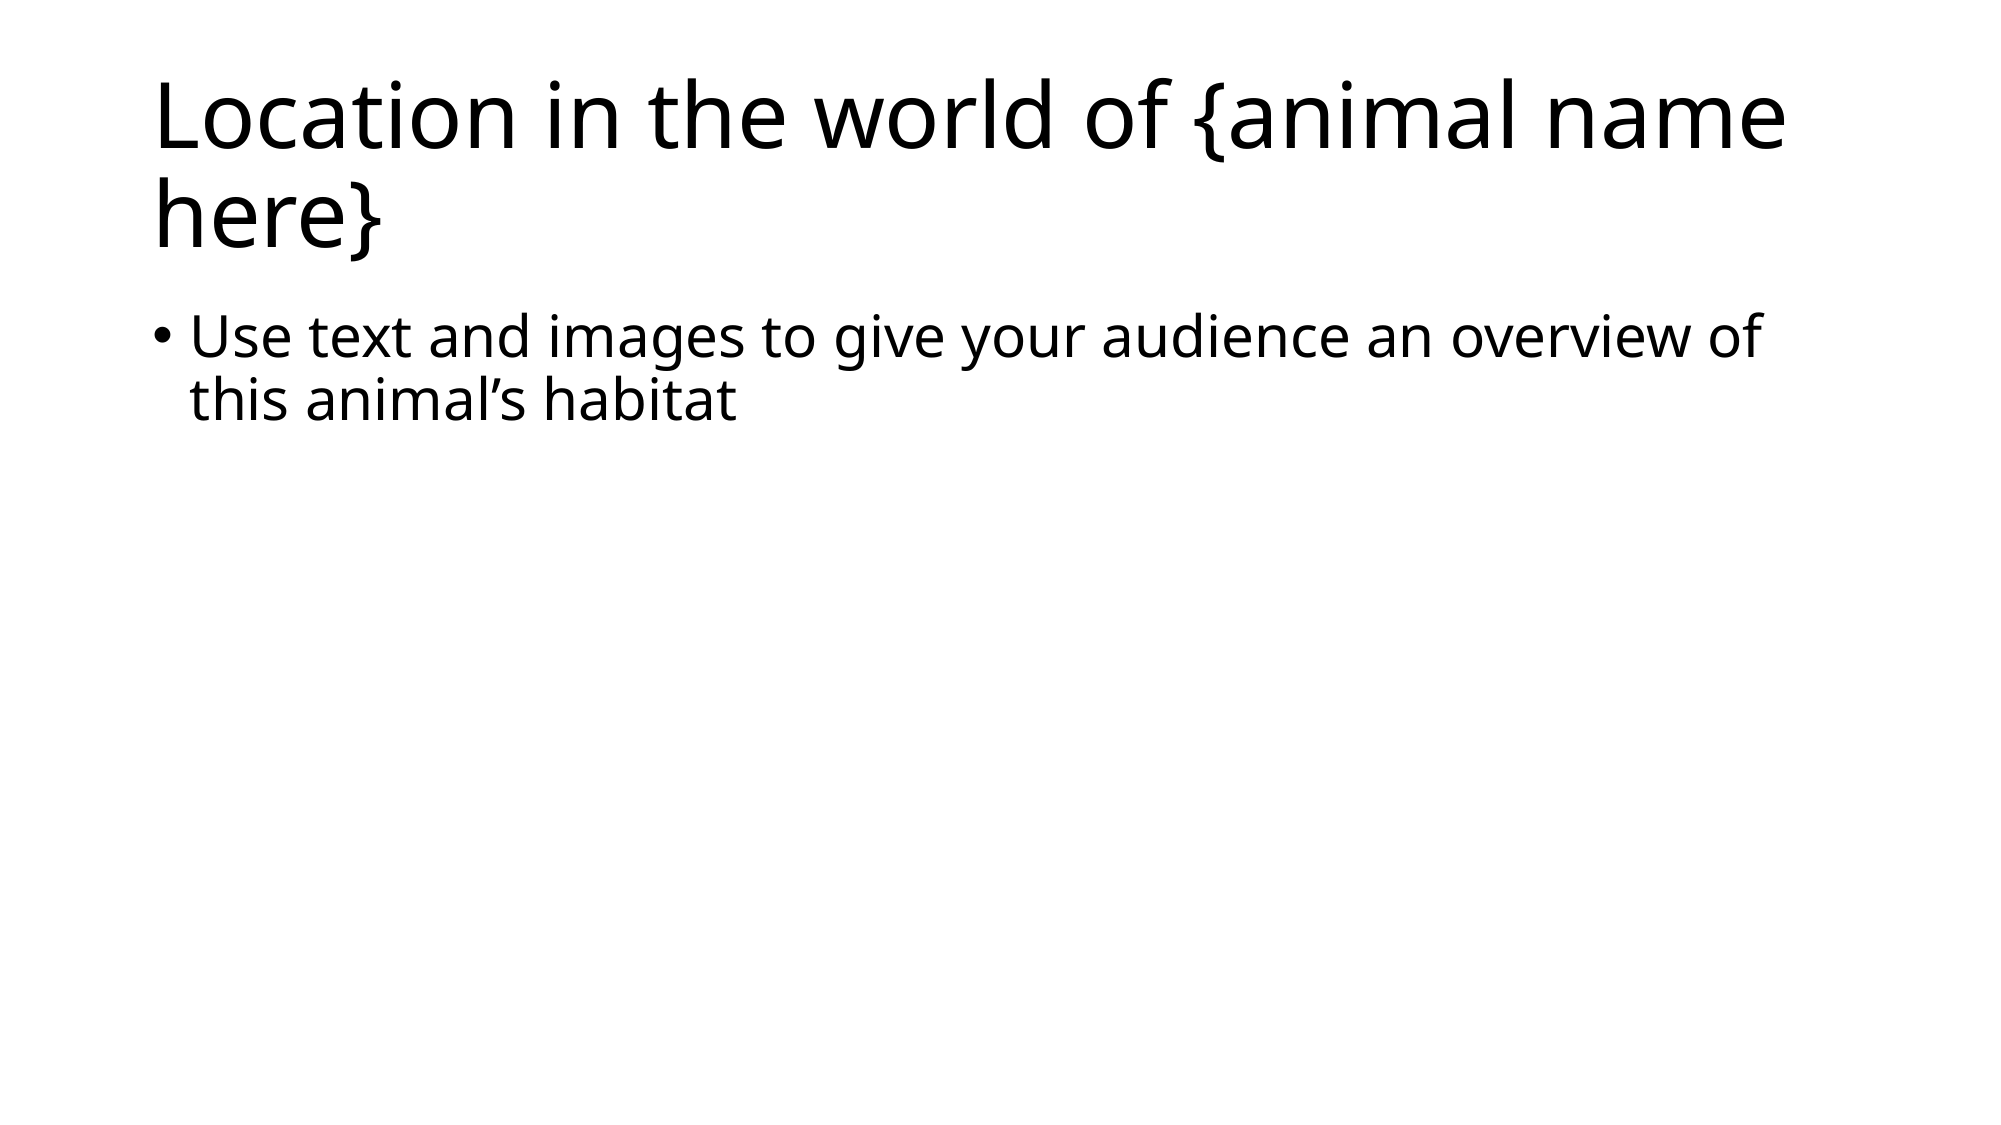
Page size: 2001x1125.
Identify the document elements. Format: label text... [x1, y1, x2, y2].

list Use text and images to give your audience an overview of this animal’s habitat [137, 299, 1863, 1014]
title Location in the world of {animal name here} [137, 59, 1863, 278]
